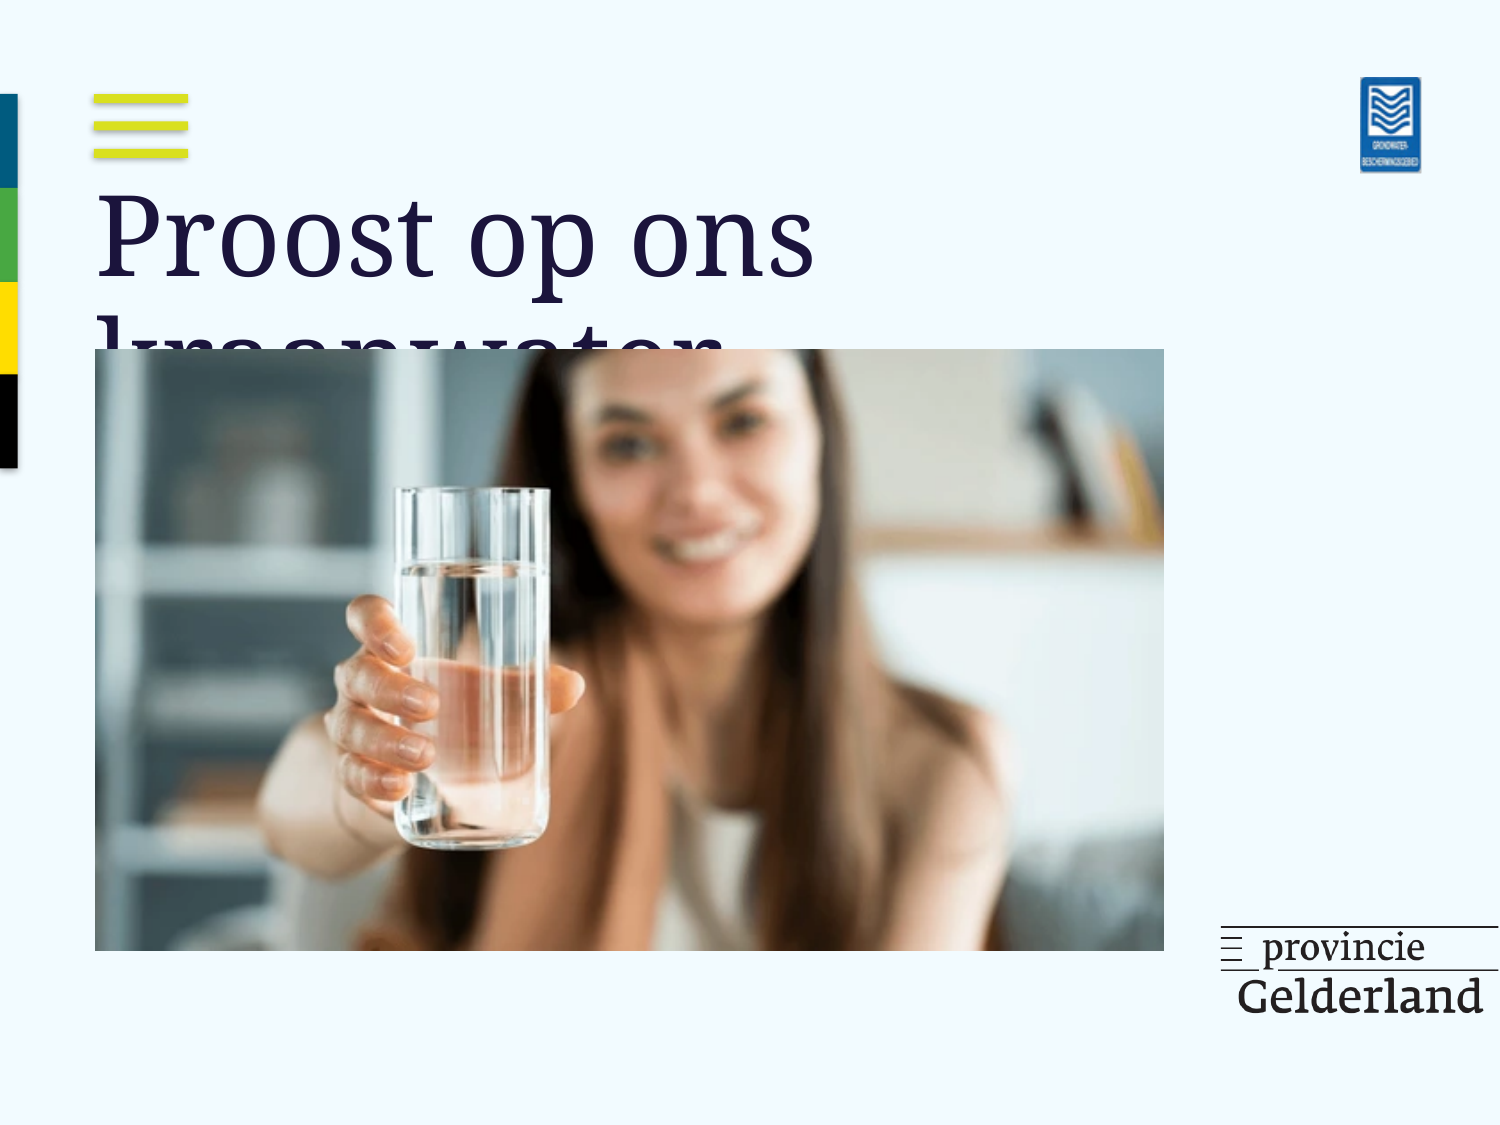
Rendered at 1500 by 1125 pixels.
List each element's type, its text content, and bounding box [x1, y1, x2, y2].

picture [95, 348, 1164, 951]
title Proost op ons kraanwater [95, 174, 1410, 334]
picture [1359, 77, 1423, 175]
